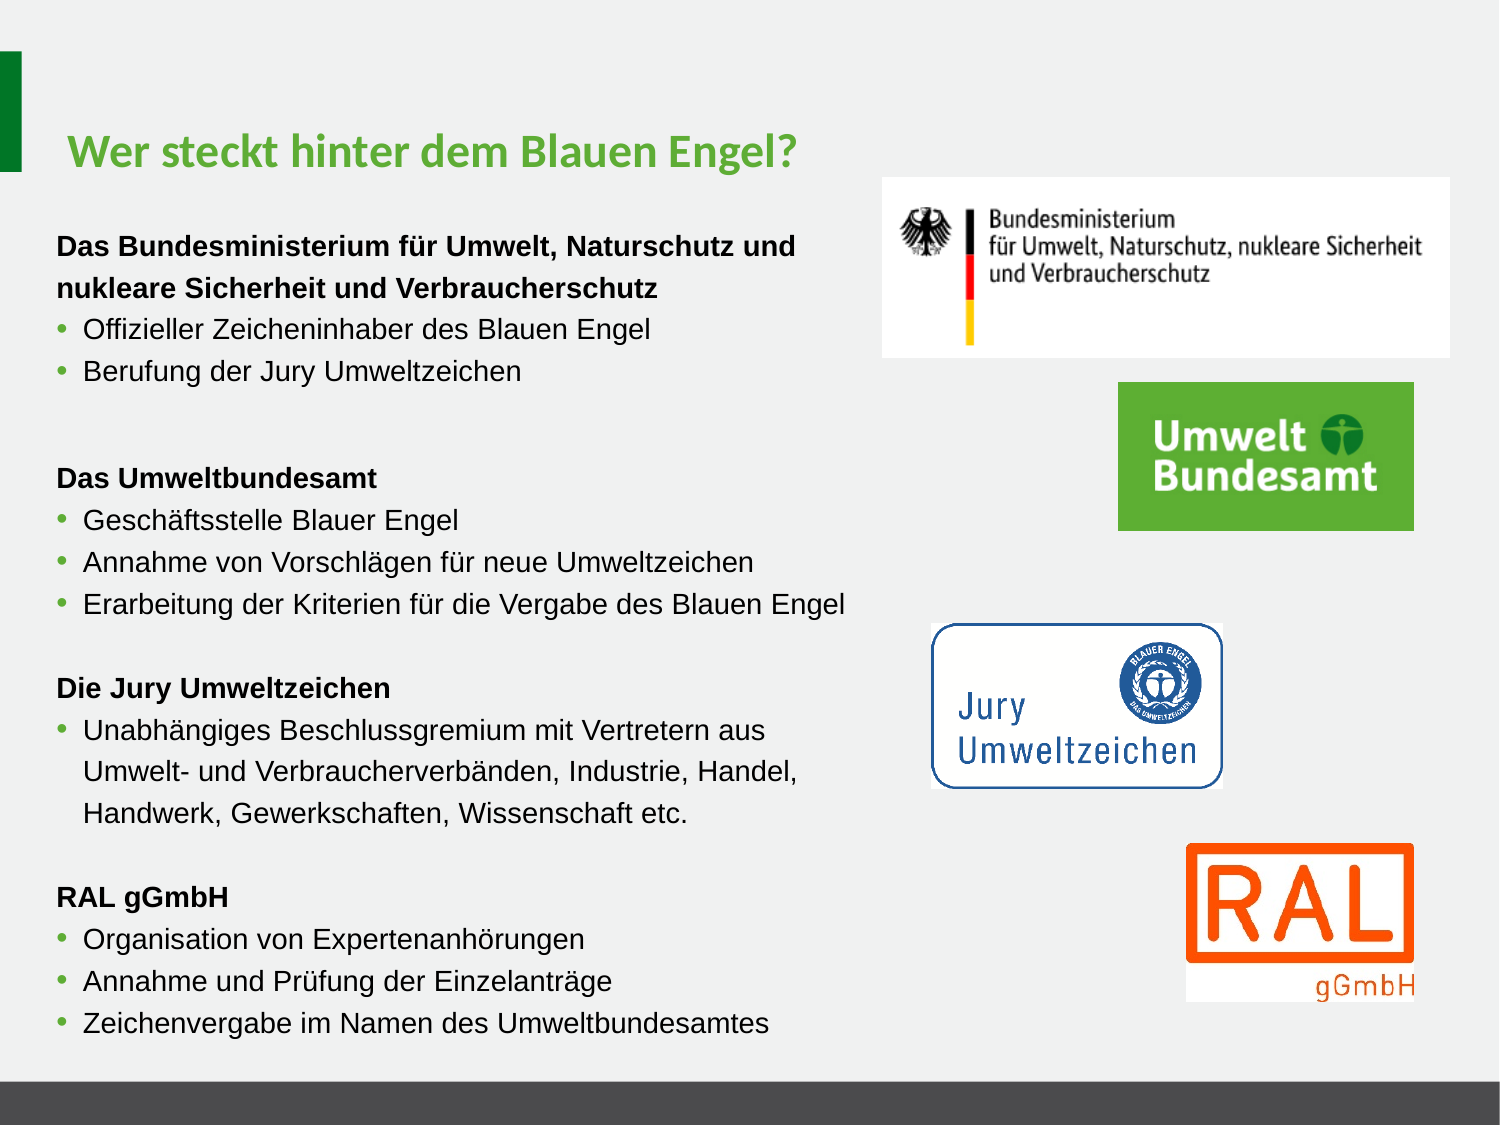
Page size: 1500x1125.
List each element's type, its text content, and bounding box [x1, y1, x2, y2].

picture [881, 177, 1450, 358]
picture [1118, 382, 1414, 531]
picture [1186, 842, 1414, 1002]
picture [931, 623, 1223, 789]
title Wer steckt hinter dem Blauen Engel? [67, 77, 1418, 178]
list Das Bundesministerium für Umwelt, Naturschutz und nukleare Sicherheit und Verbraucherschutz Offizieller Zeicheninhaber des Blauen Engel Berufung der Jury Umweltzeichen Das Umweltbundesamt Geschäftsstelle Blauer Engel Annahme von Vorschlägen für neue Umweltzeichen Erarbeitung der Kriterien für die Vergabe des Blauen Engel Die Jury Umweltzeichen Unabhängiges Beschlussgremium mit Vertretern aus Umwelt- und Verbraucherverbänden, Industrie, Handel, Handwerk, Gewerkschaften, Wissenschaft etc. RAL gGmbH Organisation von Expertenanhörungen Annahme und Prüfung der Einzelanträge Zeichenvergabe im Namen des Umweltbundesamtes [56, 220, 880, 1019]
